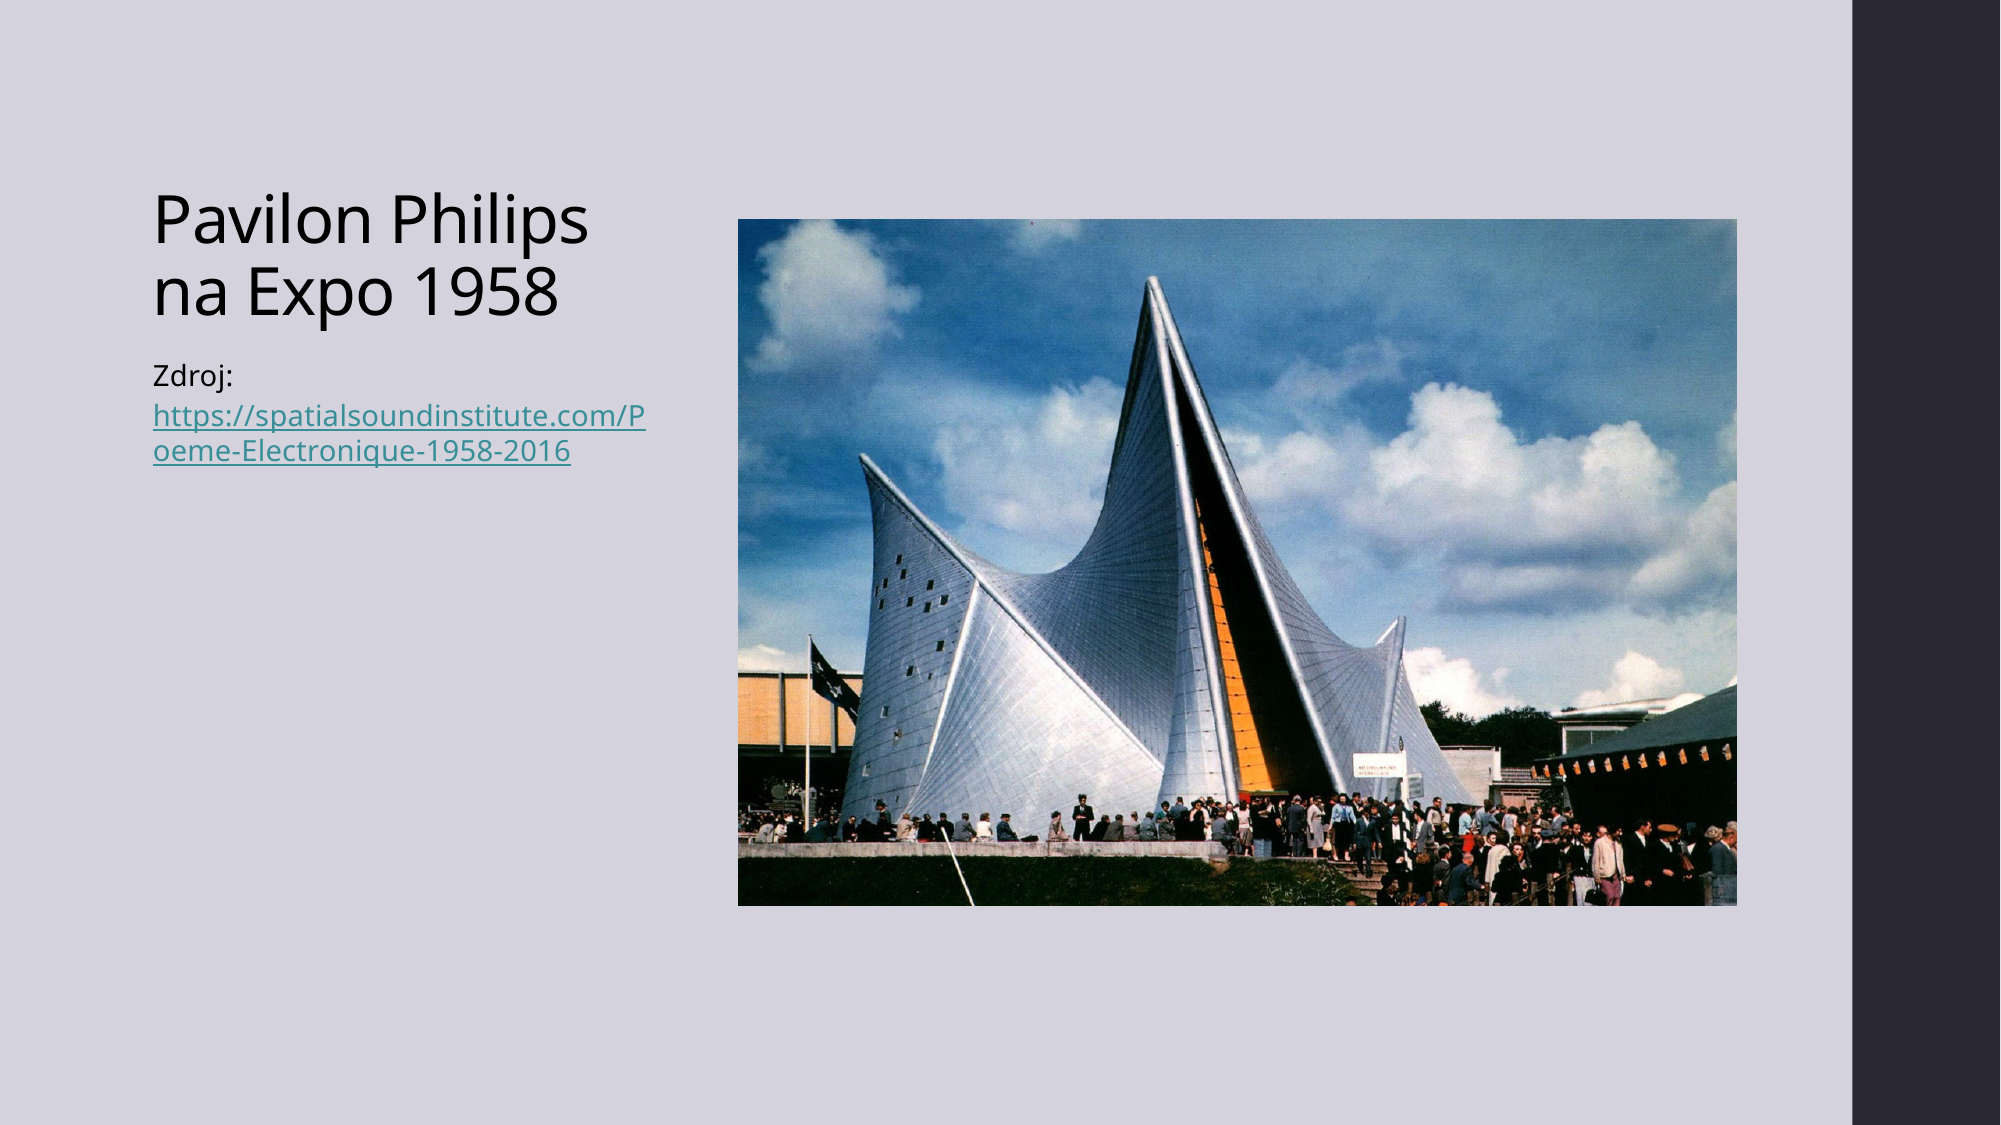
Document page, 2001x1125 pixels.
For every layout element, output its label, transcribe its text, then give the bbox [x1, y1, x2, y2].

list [738, 219, 1737, 906]
title Pavilon Philips na Expo 1958 [138, 75, 663, 338]
list Zdroj: https://spatialsoundinstitute.com/Poeme-Electronique-1958-2016 [138, 344, 663, 970]
